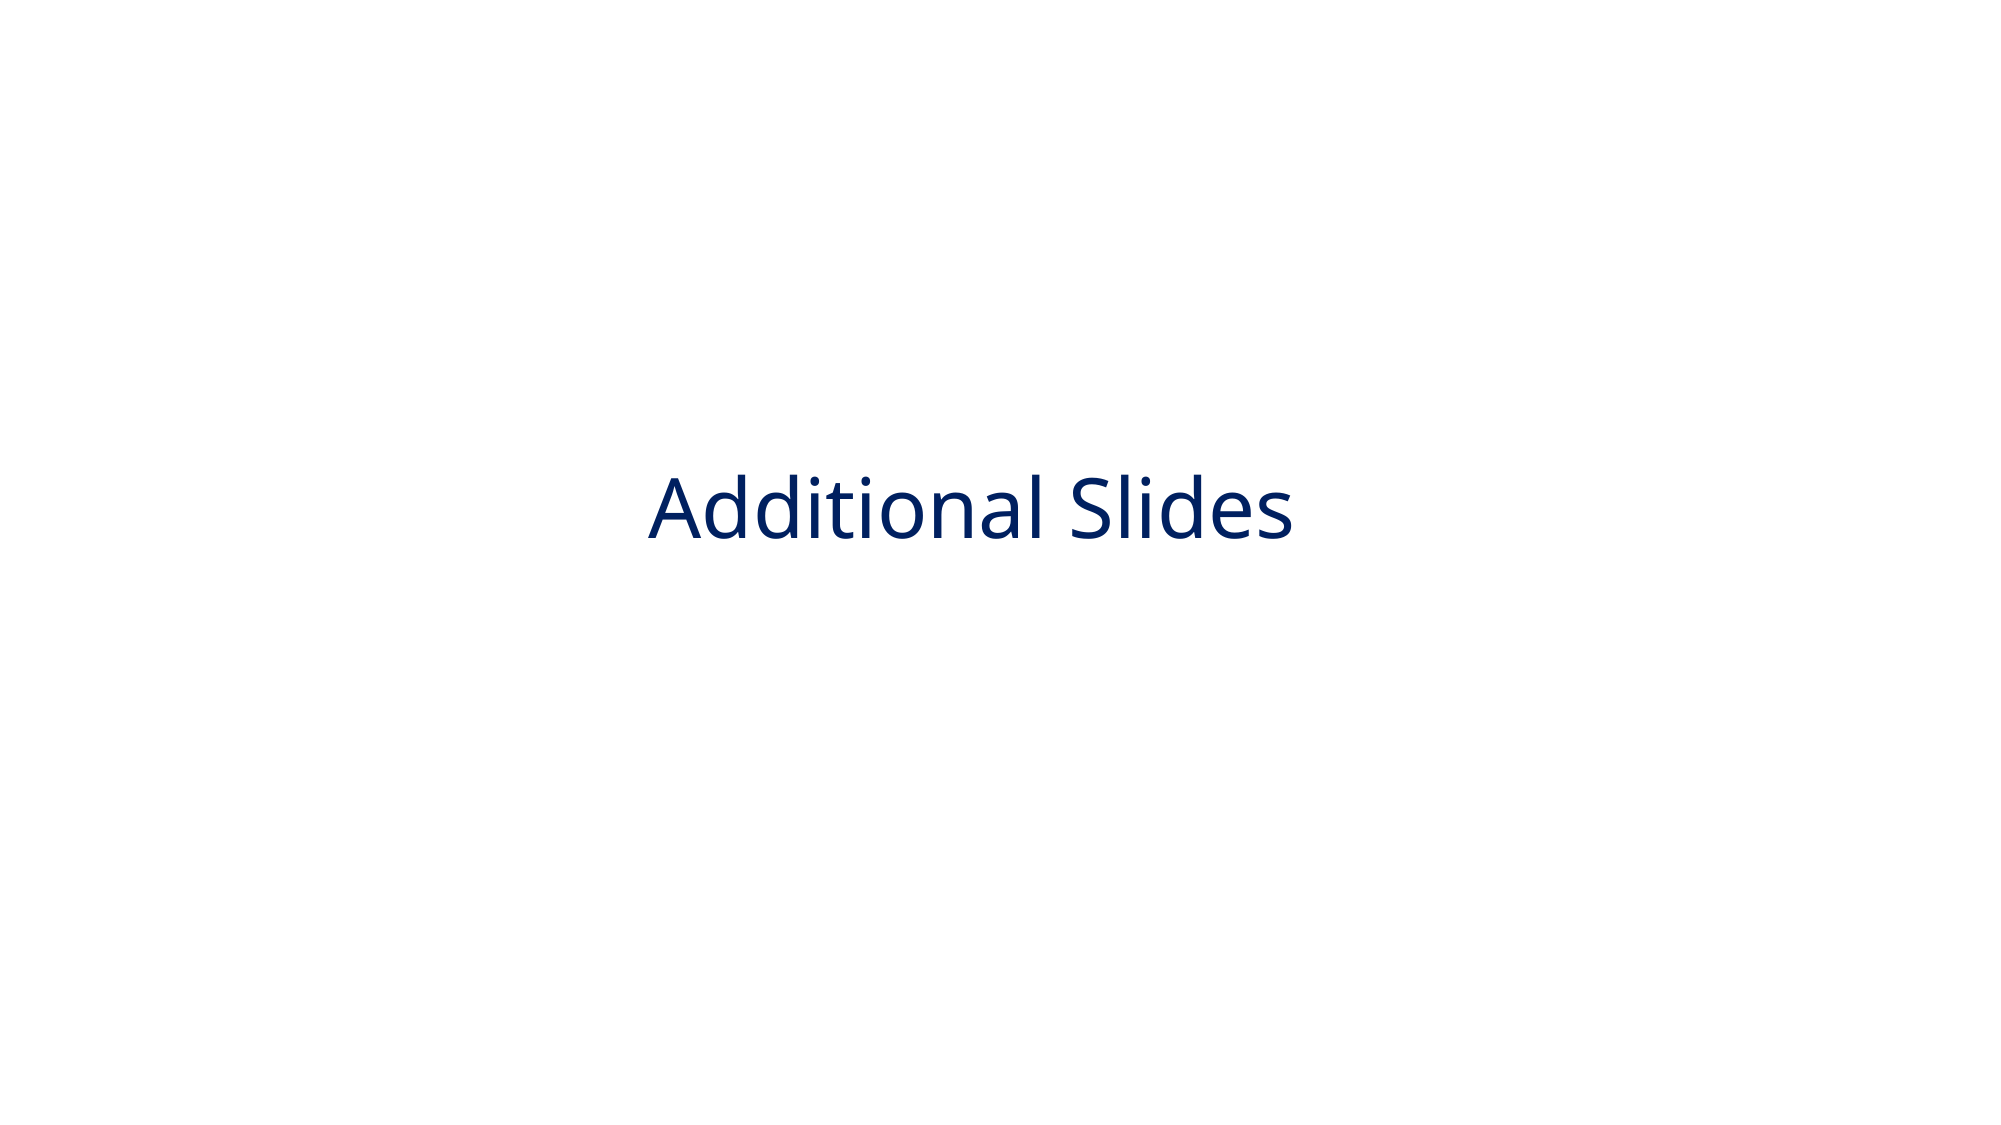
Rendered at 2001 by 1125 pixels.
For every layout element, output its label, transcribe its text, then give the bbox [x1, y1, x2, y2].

list Additional Slides [120, 459, 1846, 685]
